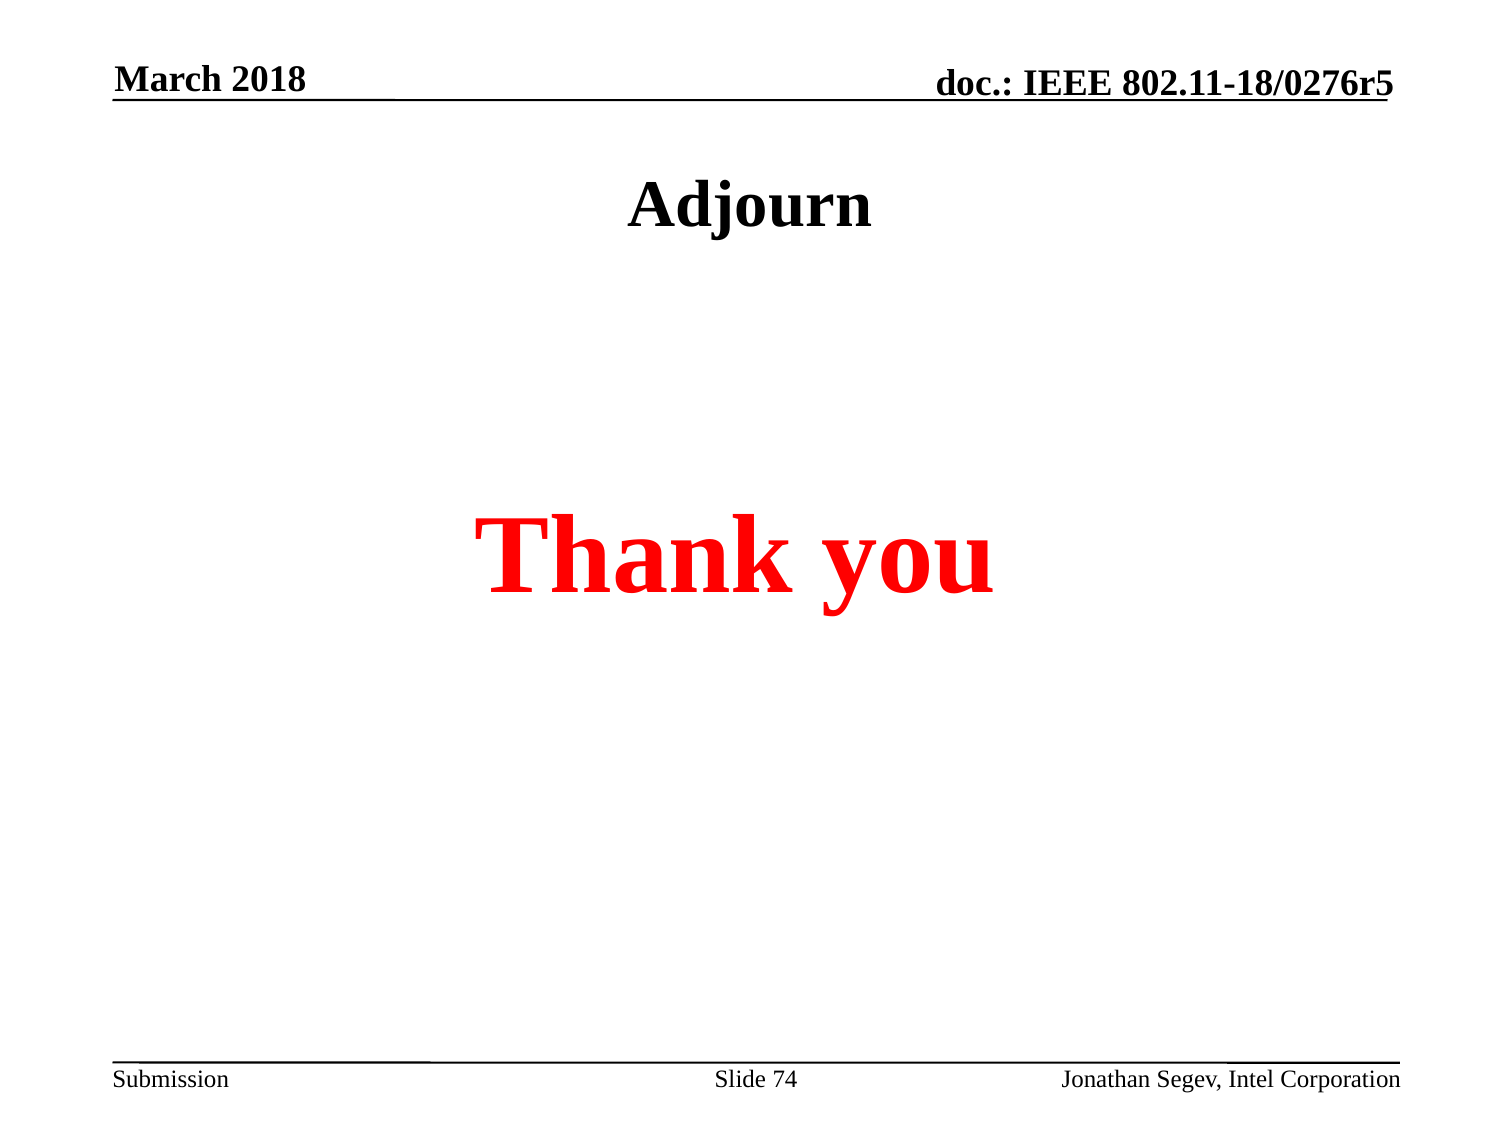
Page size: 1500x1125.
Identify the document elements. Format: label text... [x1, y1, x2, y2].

slide_number Slide 74 [712, 1061, 800, 1123]
footer Jonathan Segev, Intel Corporation [878, 1061, 1402, 1093]
title Adjourn [112, 112, 1388, 288]
list Thank you [112, 324, 1388, 1000]
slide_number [114, 54, 423, 100]
